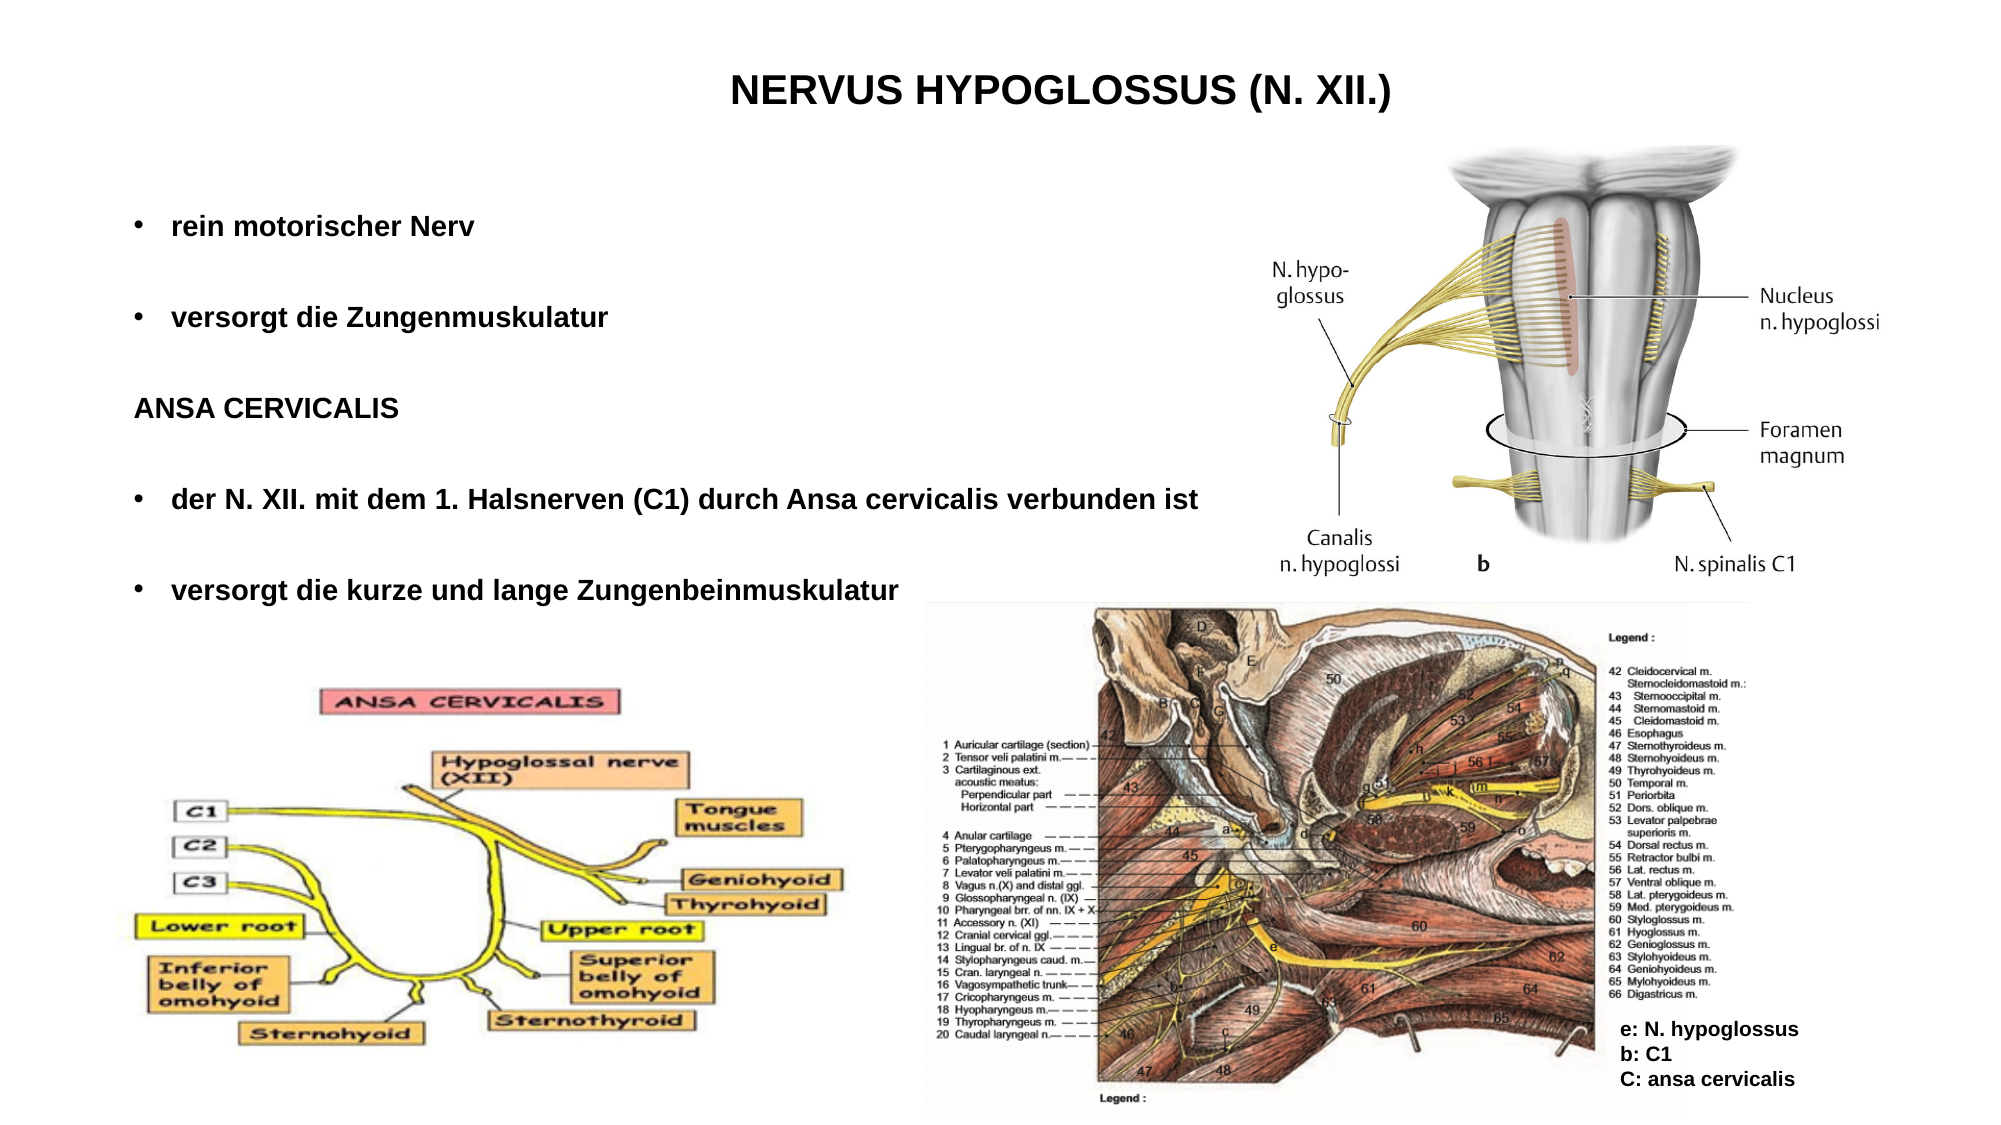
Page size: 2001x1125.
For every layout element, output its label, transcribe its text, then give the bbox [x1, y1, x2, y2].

picture [1263, 145, 1902, 588]
picture [89, 651, 851, 1074]
text_box e: N. hypoglossus b: C1 C: ansa cervicalis [1750, 1007, 1815, 1098]
picture [925, 602, 1750, 1115]
list rein motorischer Nerv versorgt die Zungenmuskulatur ANSA CERVICALIS der N. XII. mit dem 1. Halsnerven (C1) durch Ansa cervicalis verbunden ist versorgt die kurze und lange Zungenbeinmuskulatur [118, 164, 1844, 879]
title NERVUS HYPOGLOSSUS (N. XII.) [198, 32, 1924, 150]
